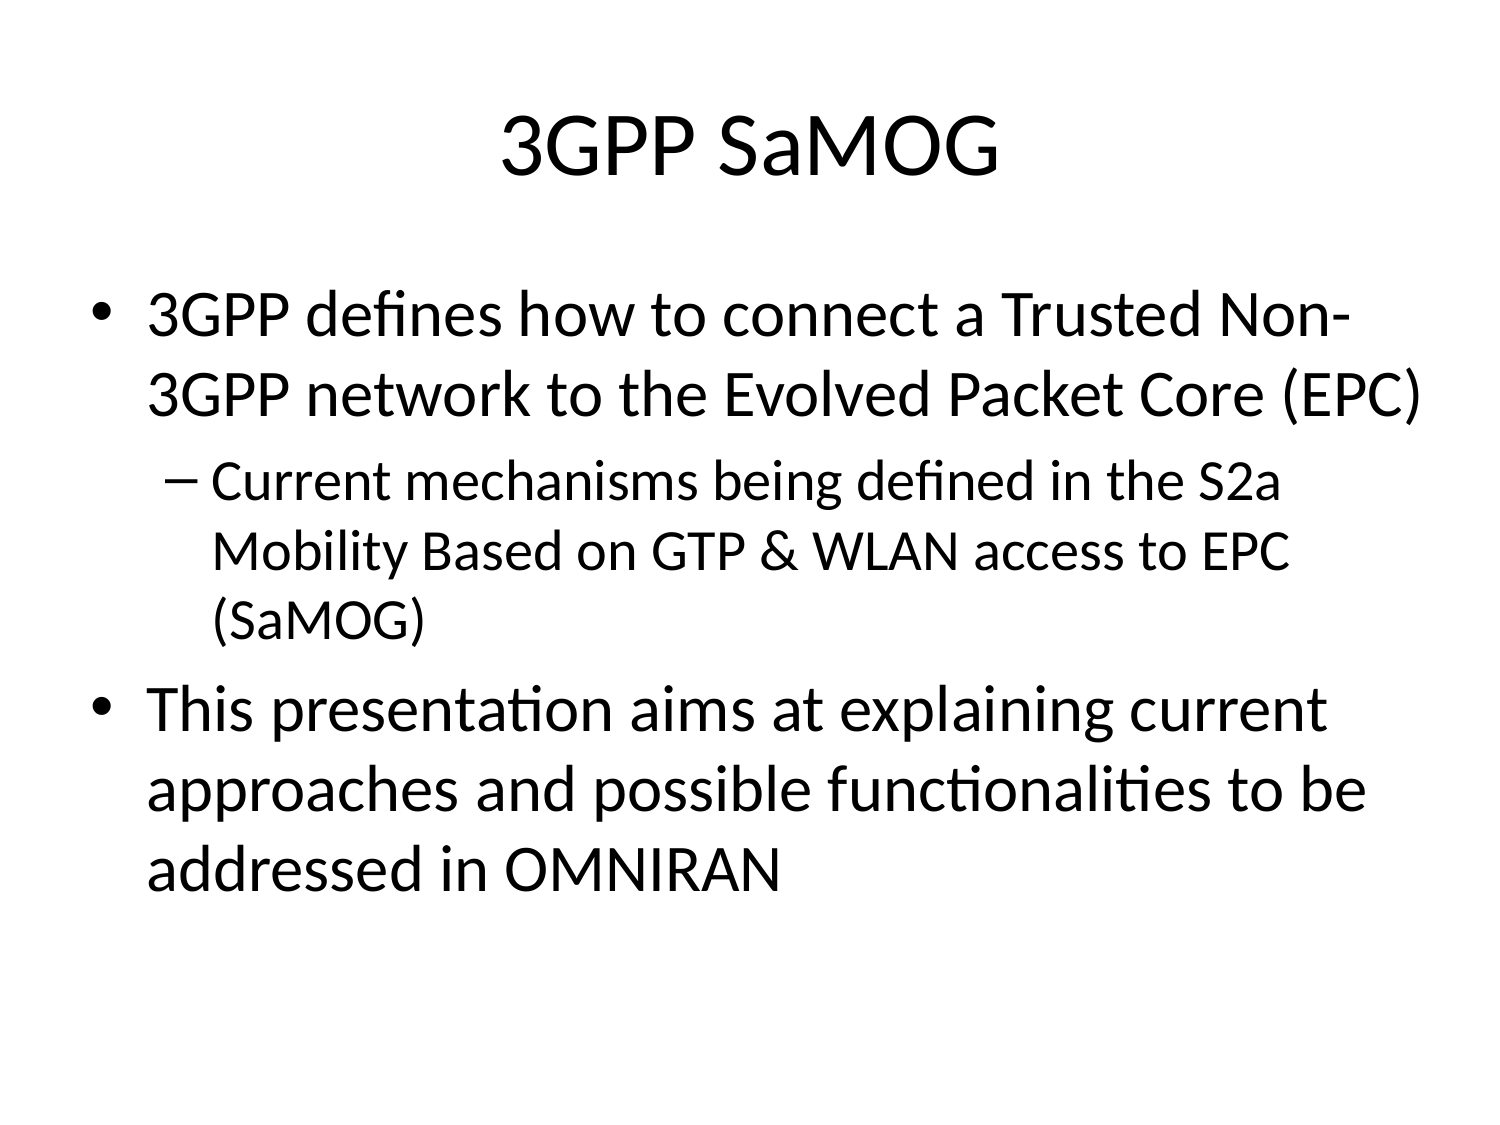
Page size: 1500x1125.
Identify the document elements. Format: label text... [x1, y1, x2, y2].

list 3GPP defines how to connect a Trusted Non-3GPP network to the Evolved Packet Core (EPC) Current mechanisms being defined in the S2a Mobility Based on GTP & WLAN access to EPC (SaMOG) This presentation aims at explaining current approaches and possible functionalities to be addressed in OMNIRAN [75, 262, 1462, 1005]
title 3GPP SaMOG [75, 45, 1425, 233]
